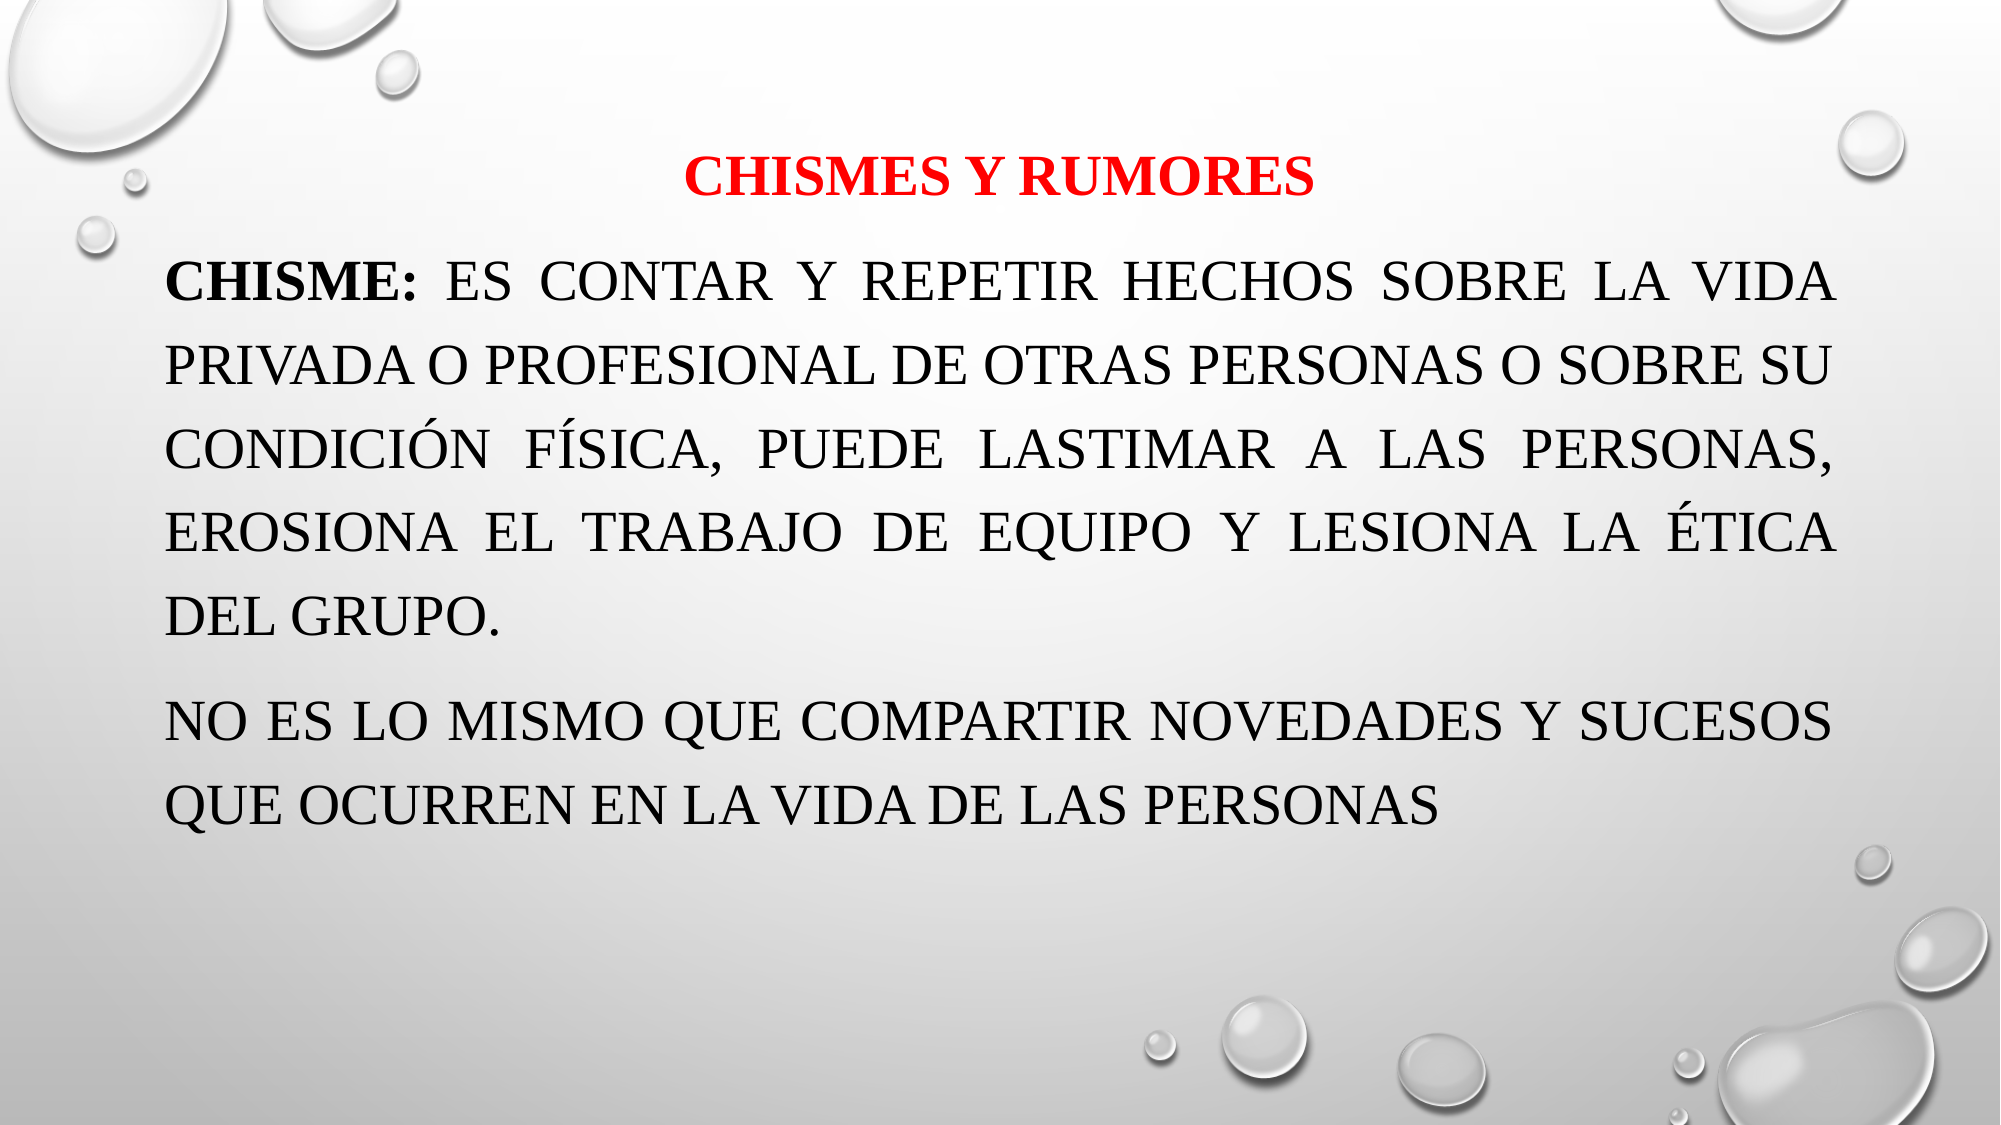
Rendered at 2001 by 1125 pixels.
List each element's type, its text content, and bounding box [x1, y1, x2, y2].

picture [0, 0, 2000, 1125]
list Chismes y rumores Chisme: es contar y repetir hechos sobre la vida privada o profesional de otras personas o sobre su condición física, puede lastimar a las personas, erosiona el trabajo de equipo y lesiona la ética del grupo. No es lo mismo que compartir novedades y sucesos que ocurren en la vida de las personas [149, 116, 1850, 1025]
